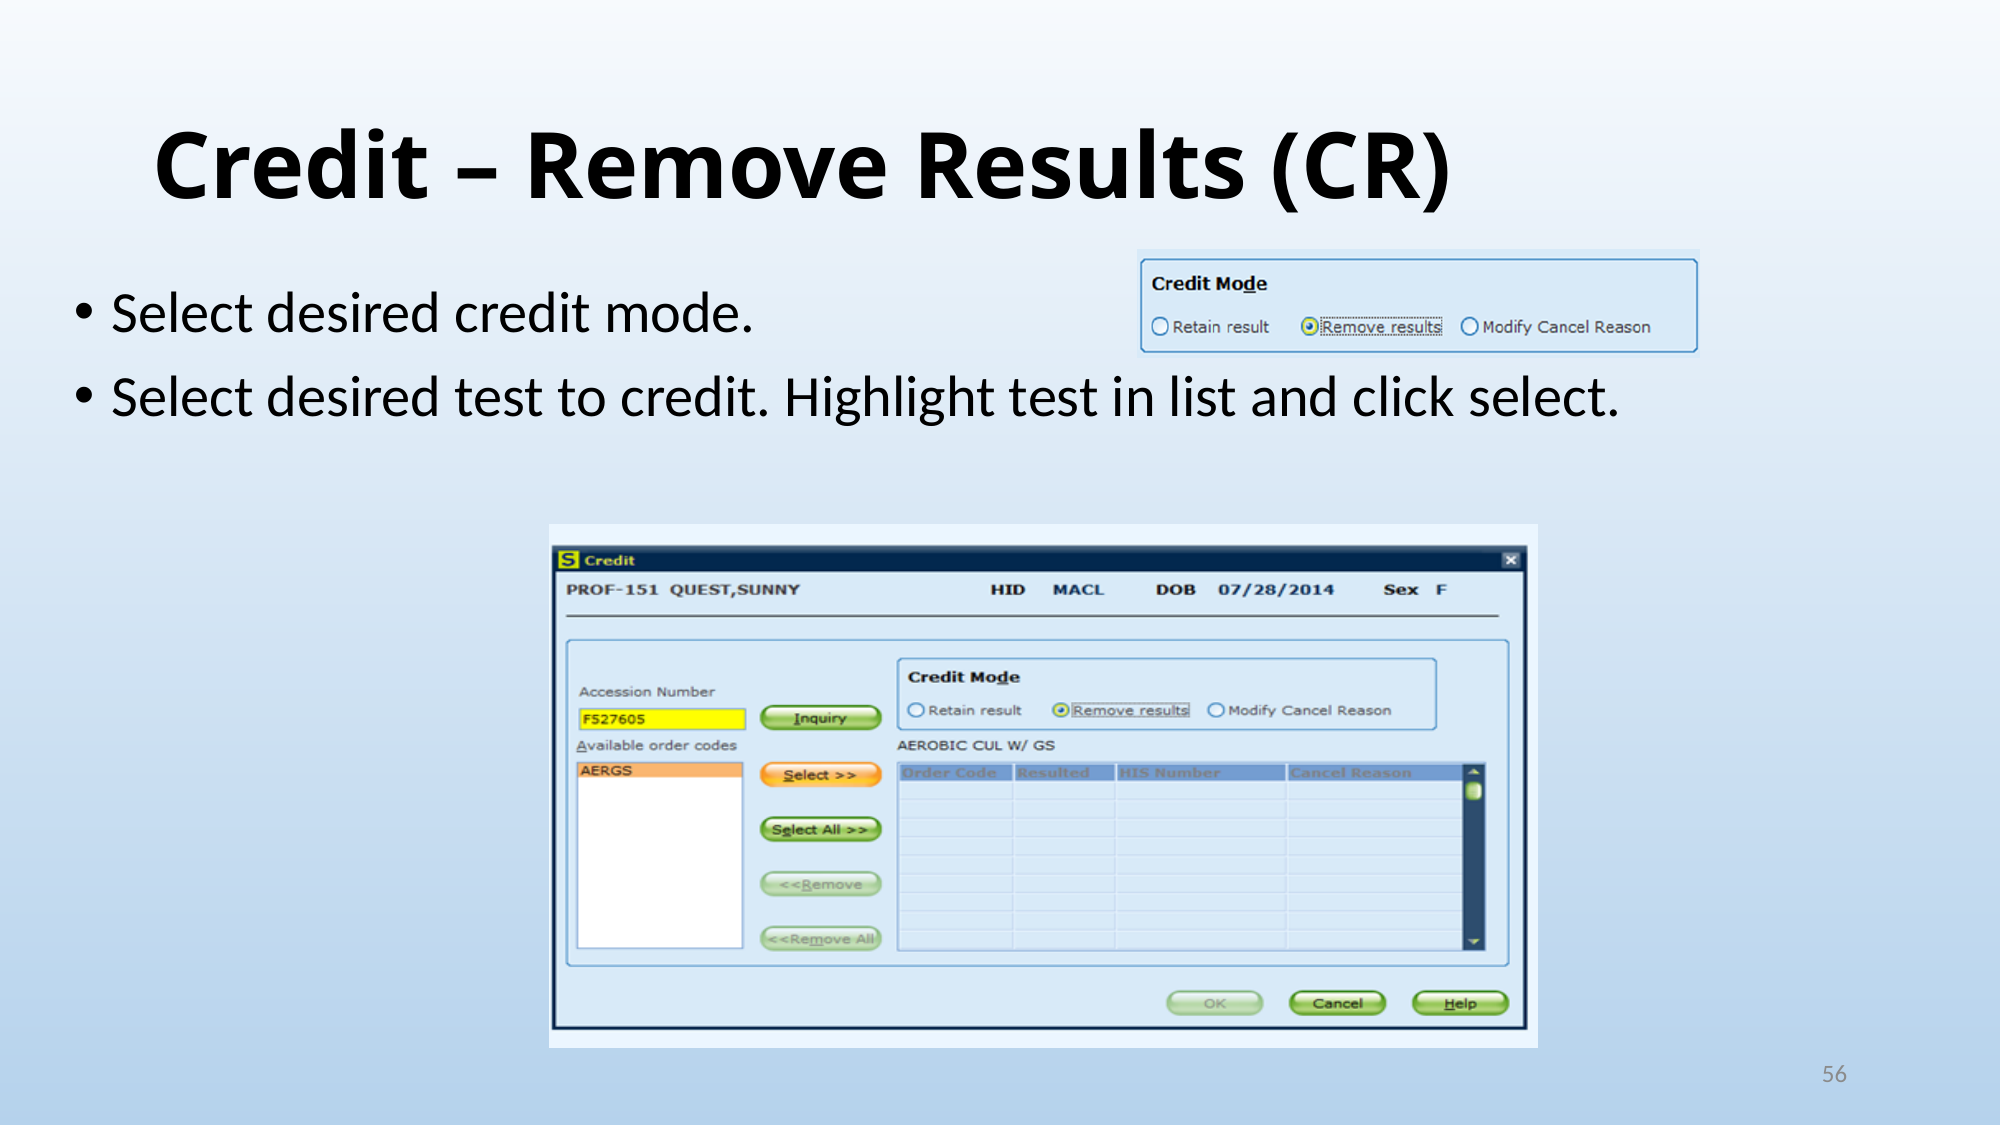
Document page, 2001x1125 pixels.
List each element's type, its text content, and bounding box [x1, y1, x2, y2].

list Select desired credit mode. Select desired test to credit. Highlight test in list and click select. [58, 275, 1675, 1048]
picture [1137, 249, 1700, 358]
picture [549, 524, 1538, 1048]
title Credit – Remove Results (CR) [137, 59, 1863, 278]
slide_number 56 [1412, 1042, 1863, 1103]
